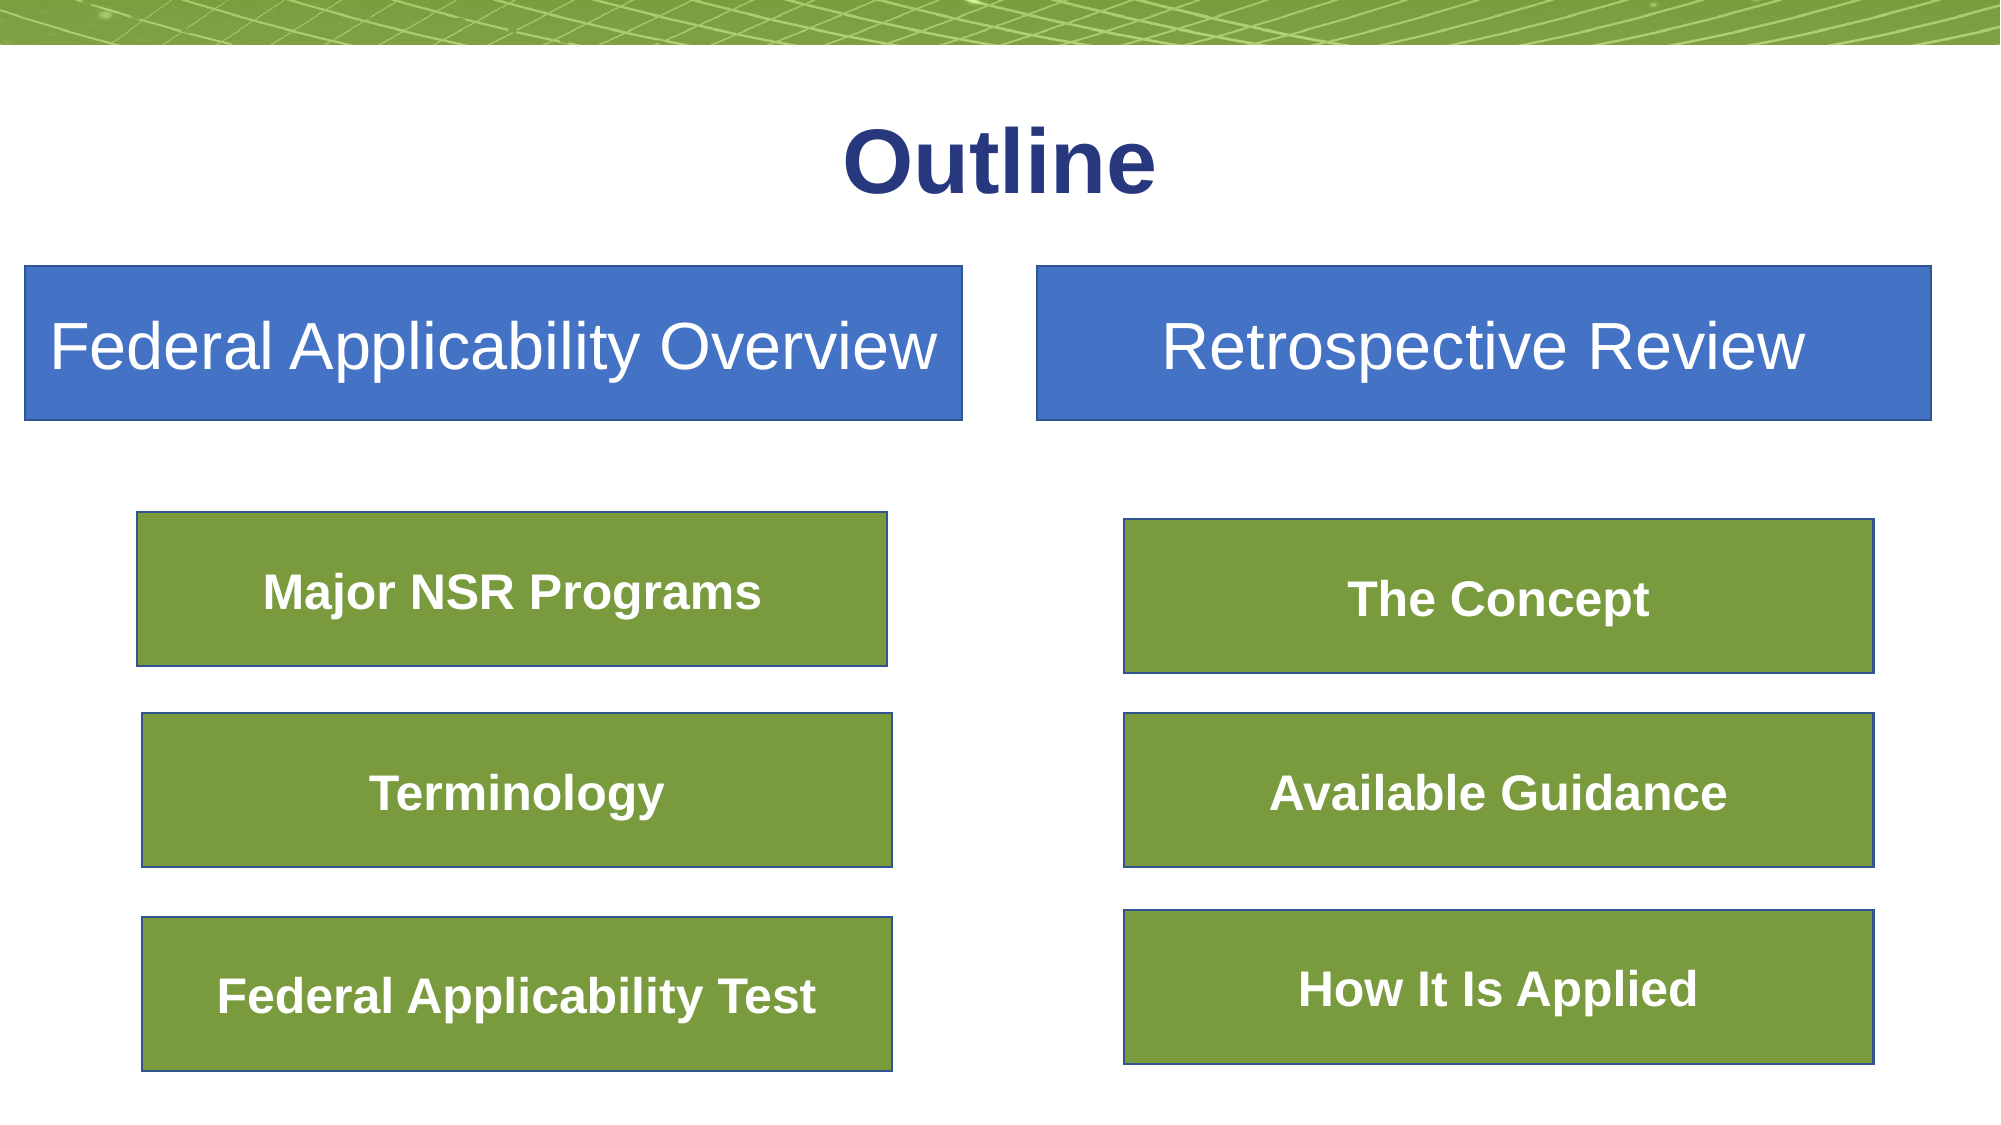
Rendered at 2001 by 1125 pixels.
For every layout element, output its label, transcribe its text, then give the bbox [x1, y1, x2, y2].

text_box How It Is Applied [1123, 909, 1875, 1065]
text_box Available Guidance [1123, 712, 1875, 868]
text_box Major NSR Programs [136, 511, 888, 667]
text_box Retrospective Review [1036, 265, 1932, 421]
text_box Terminology [141, 712, 893, 868]
title Outline [69, 106, 1931, 241]
text_box Federal Applicability Overview [24, 265, 963, 421]
text_box The Concept [1123, 518, 1875, 674]
picture [0, 0, 2000, 45]
text_box Federal Applicability Test [141, 916, 893, 1072]
